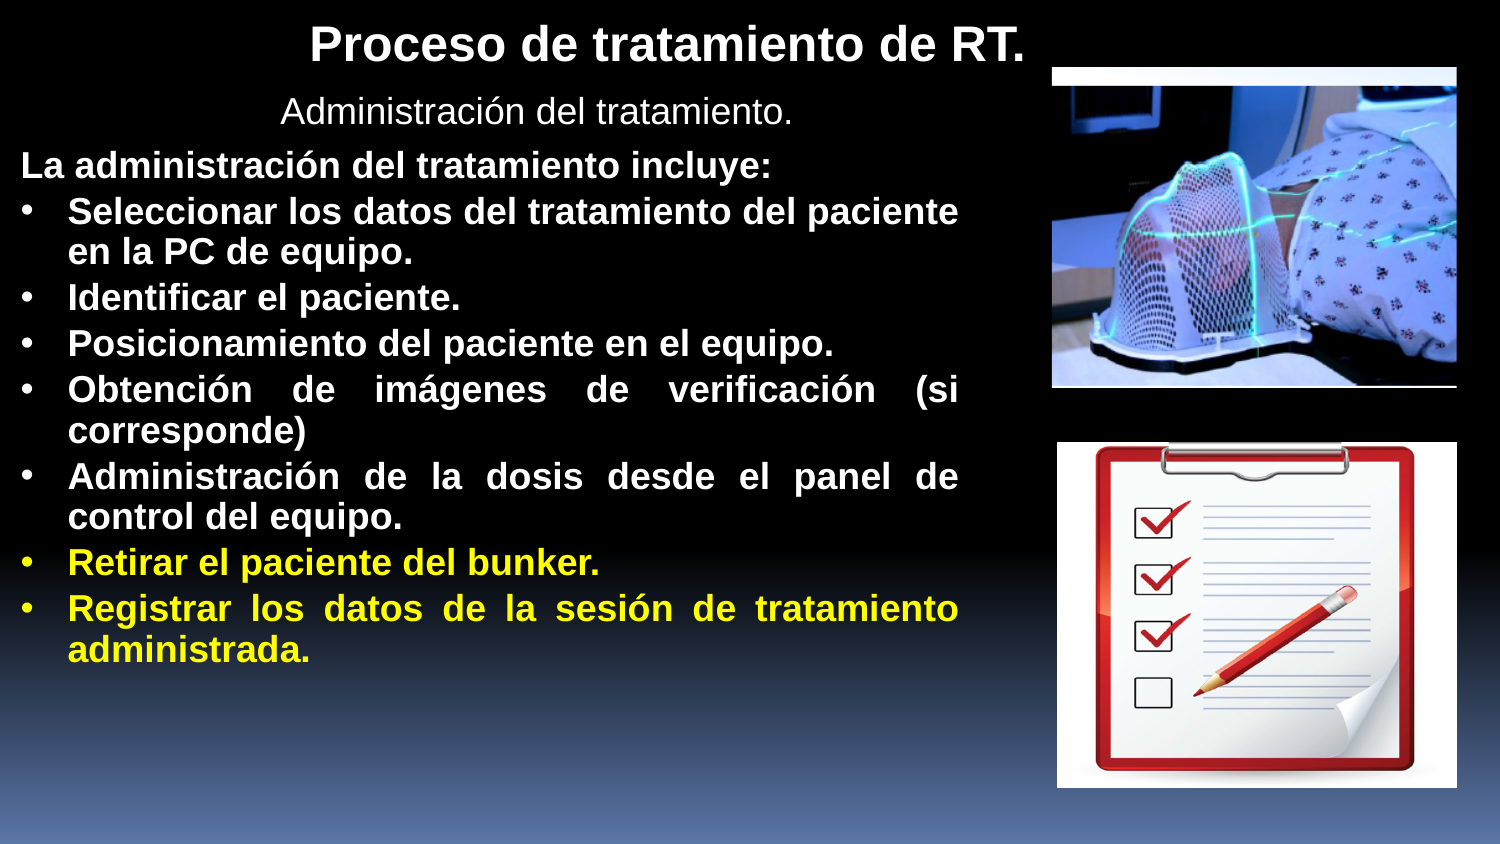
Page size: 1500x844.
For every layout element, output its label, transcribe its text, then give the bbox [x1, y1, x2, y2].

picture [1056, 442, 1457, 789]
picture [1051, 67, 1457, 388]
text_box Proceso de tratamiento de RT. [35, 4, 1301, 79]
text_box Administración del tratamiento. [265, 79, 1046, 139]
text_box La administración del tratamiento incluye: Seleccionar los datos del tratamiento del paciente en la PC de equipo. Identificar el paciente. Posicionamiento del paciente en el equipo. Obtención de imágenes de verificación (si corresponde) Administración de la dosis desde el panel de control del equipo. Retirar el paciente del bunker. Registrar los datos de la sesión de tratamiento administrada. [5, 138, 975, 678]
